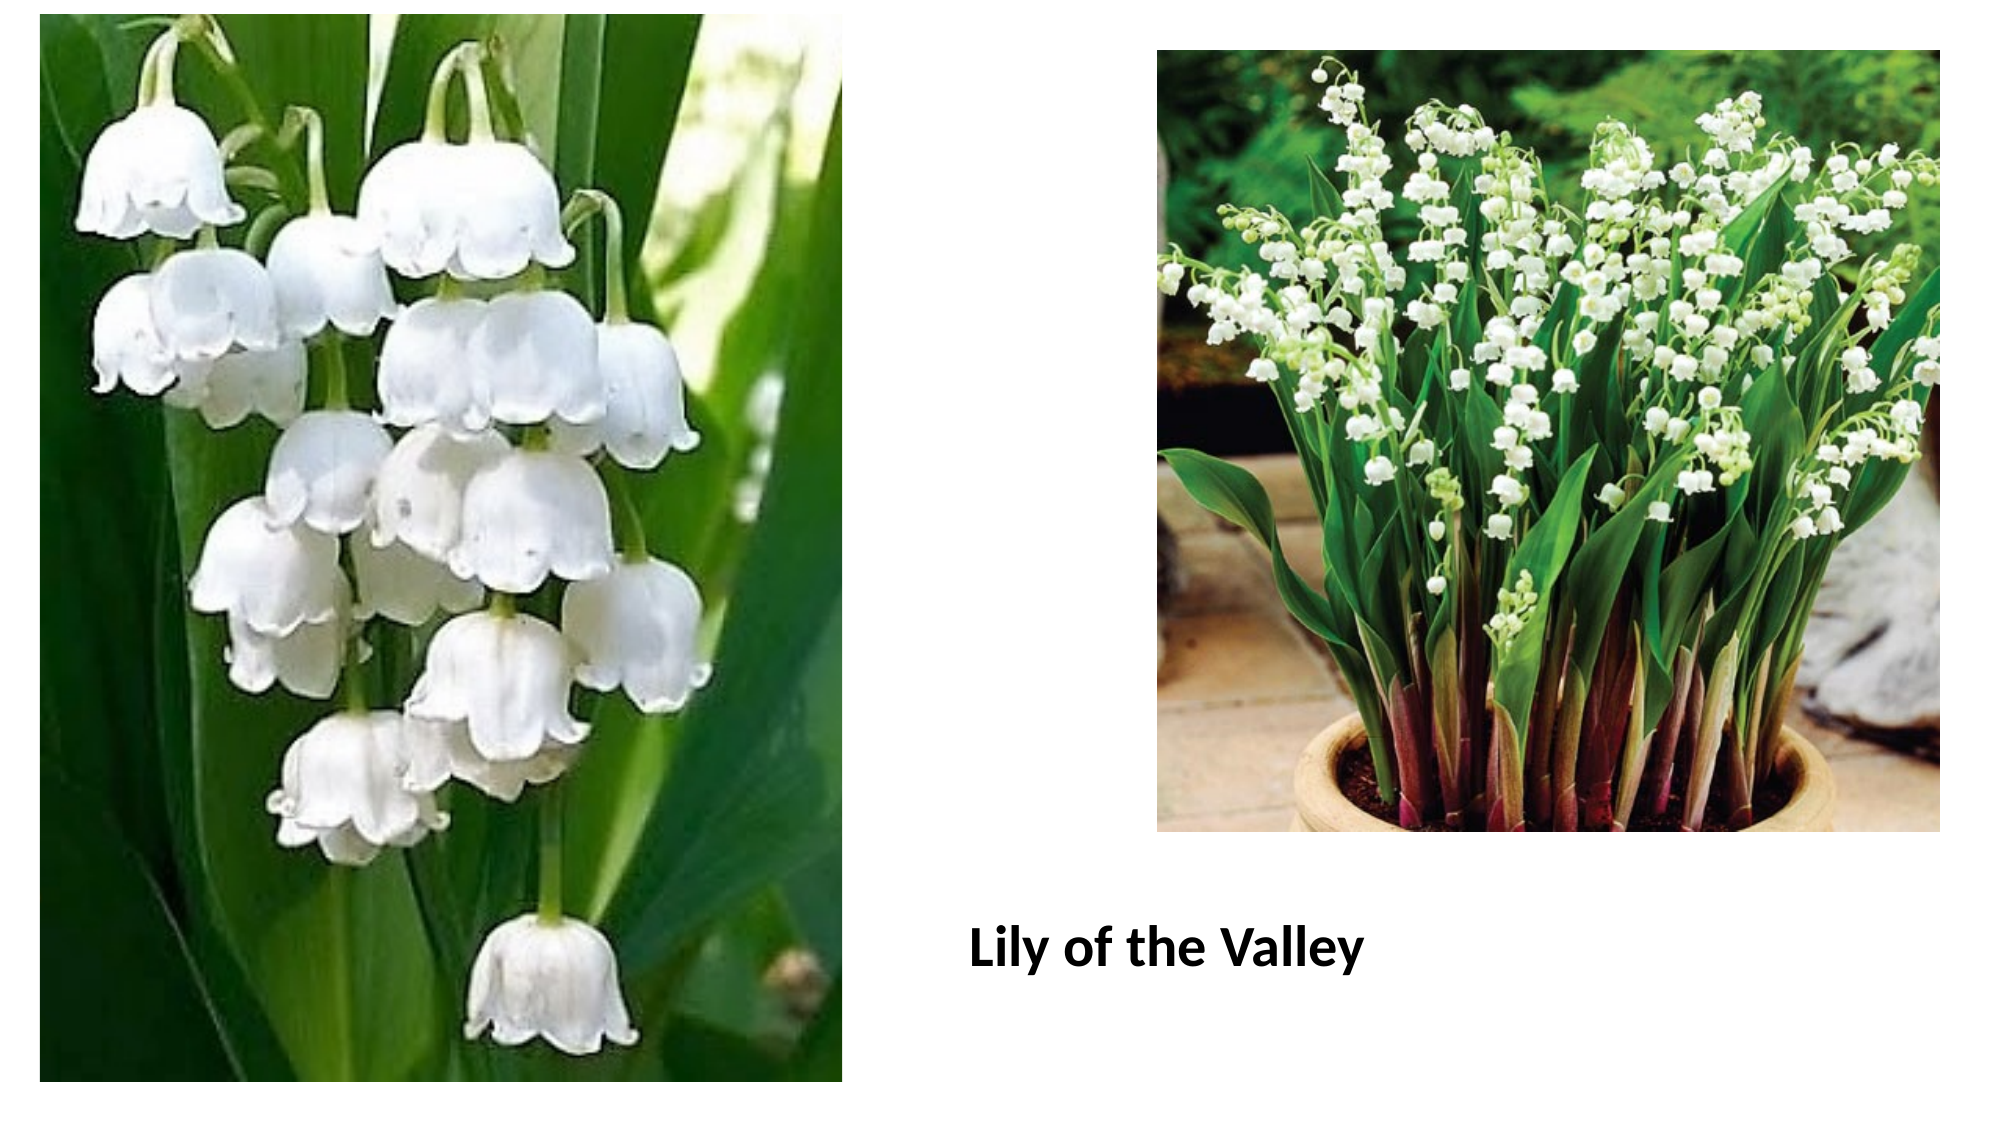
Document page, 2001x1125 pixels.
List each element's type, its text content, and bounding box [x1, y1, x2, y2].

picture [39, 14, 843, 1082]
picture [1157, 50, 1940, 832]
text_box Lily of the Valley [954, 900, 1414, 986]
